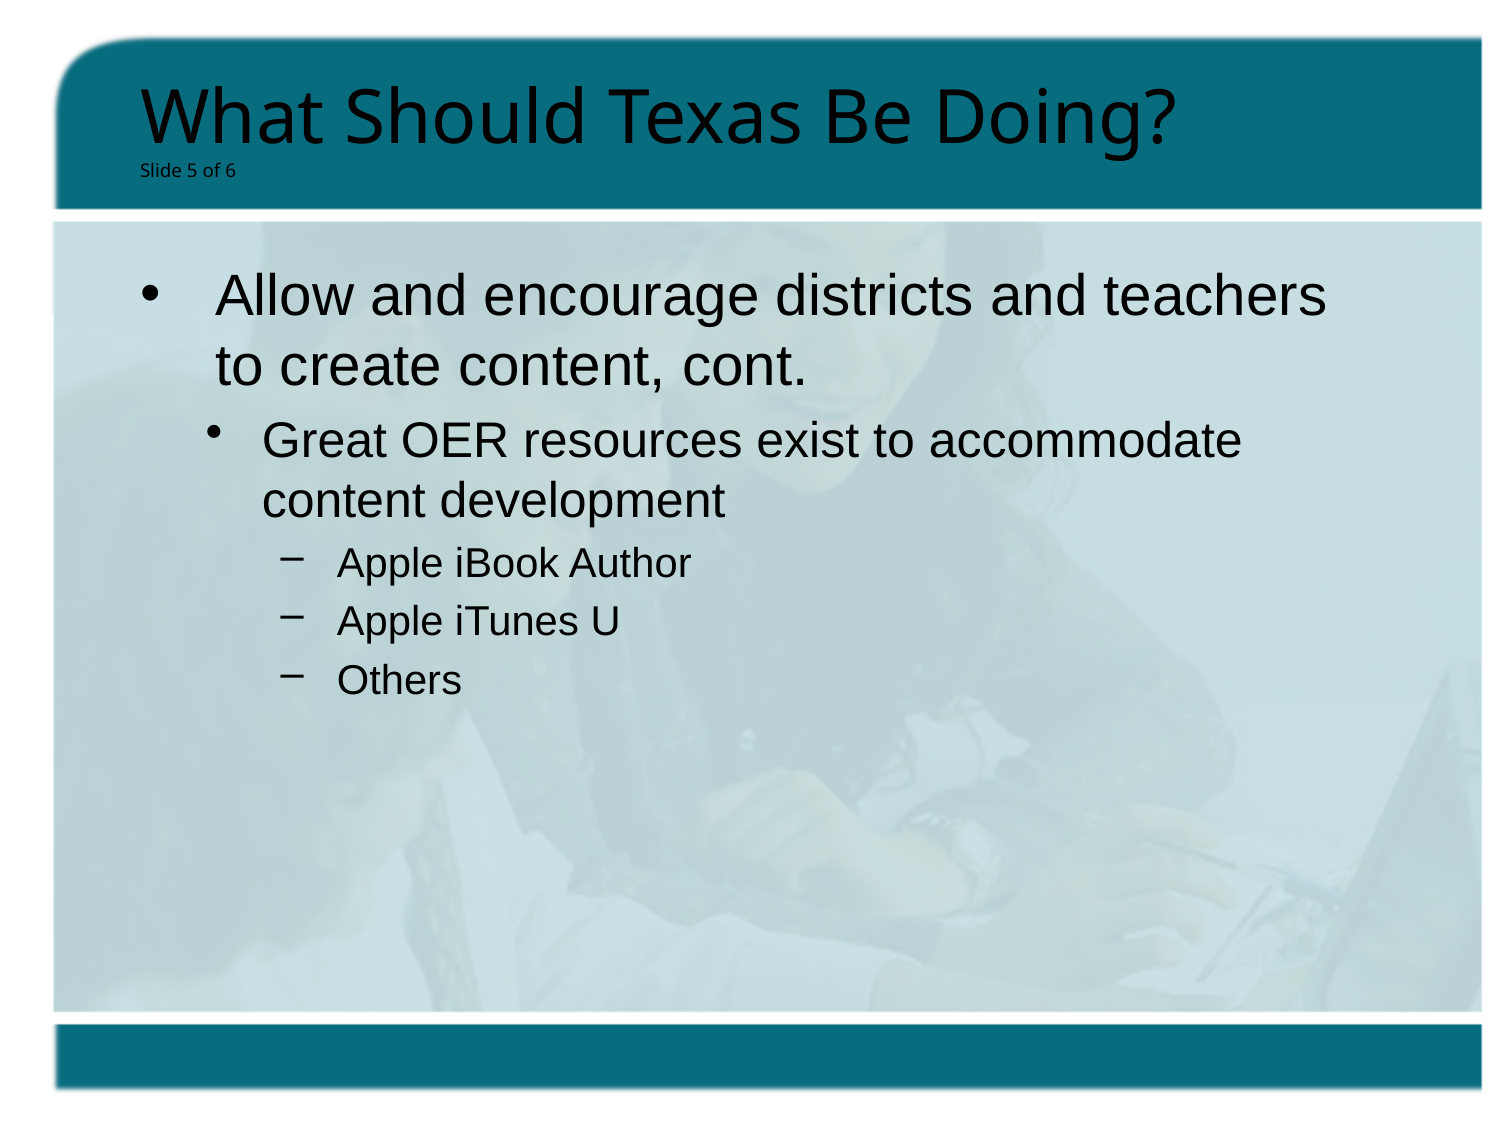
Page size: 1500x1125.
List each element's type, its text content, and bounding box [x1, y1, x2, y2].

list Allow and encourage districts and teachers to create content, cont. Great OER resources exist to accommodate content development Apple iBook Author Apple iTunes U Others [125, 249, 1400, 975]
picture [0, 0, 1500, 1125]
title What Should Texas Be Doing? Slide 5 of 6 [125, 62, 1400, 188]
